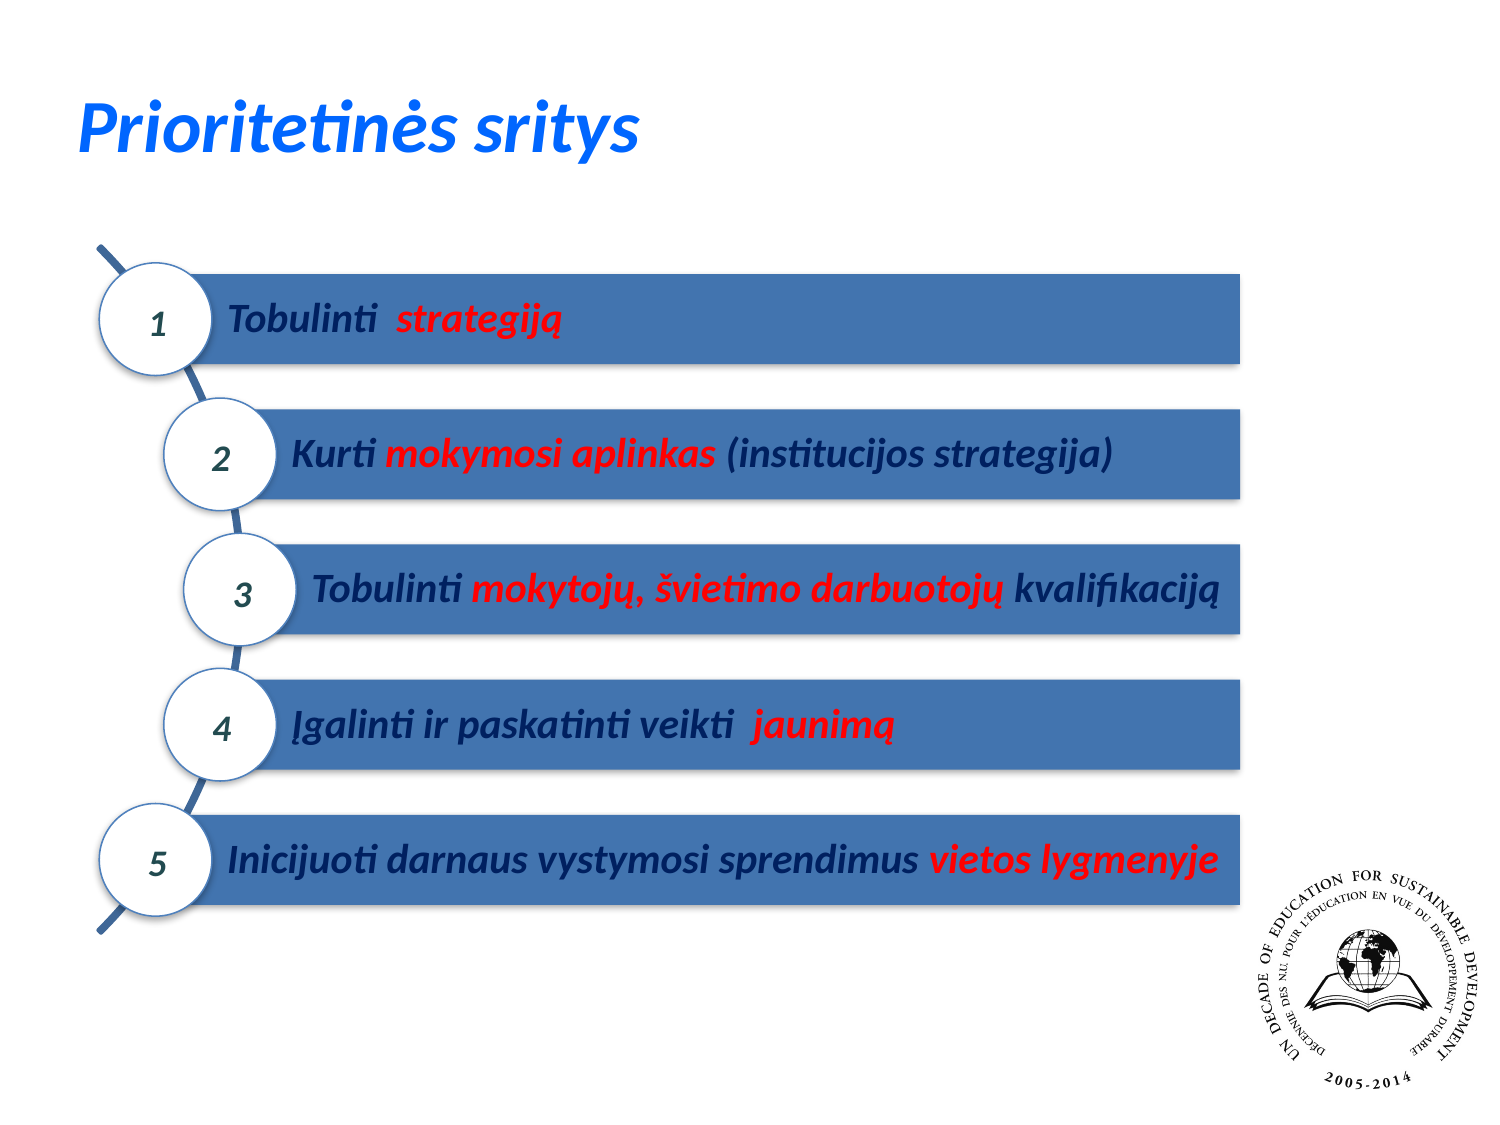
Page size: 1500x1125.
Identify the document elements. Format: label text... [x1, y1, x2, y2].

text_box Prioritetinės sritys [62, 69, 1250, 175]
picture [1249, 862, 1485, 1098]
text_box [87, 228, 1251, 951]
